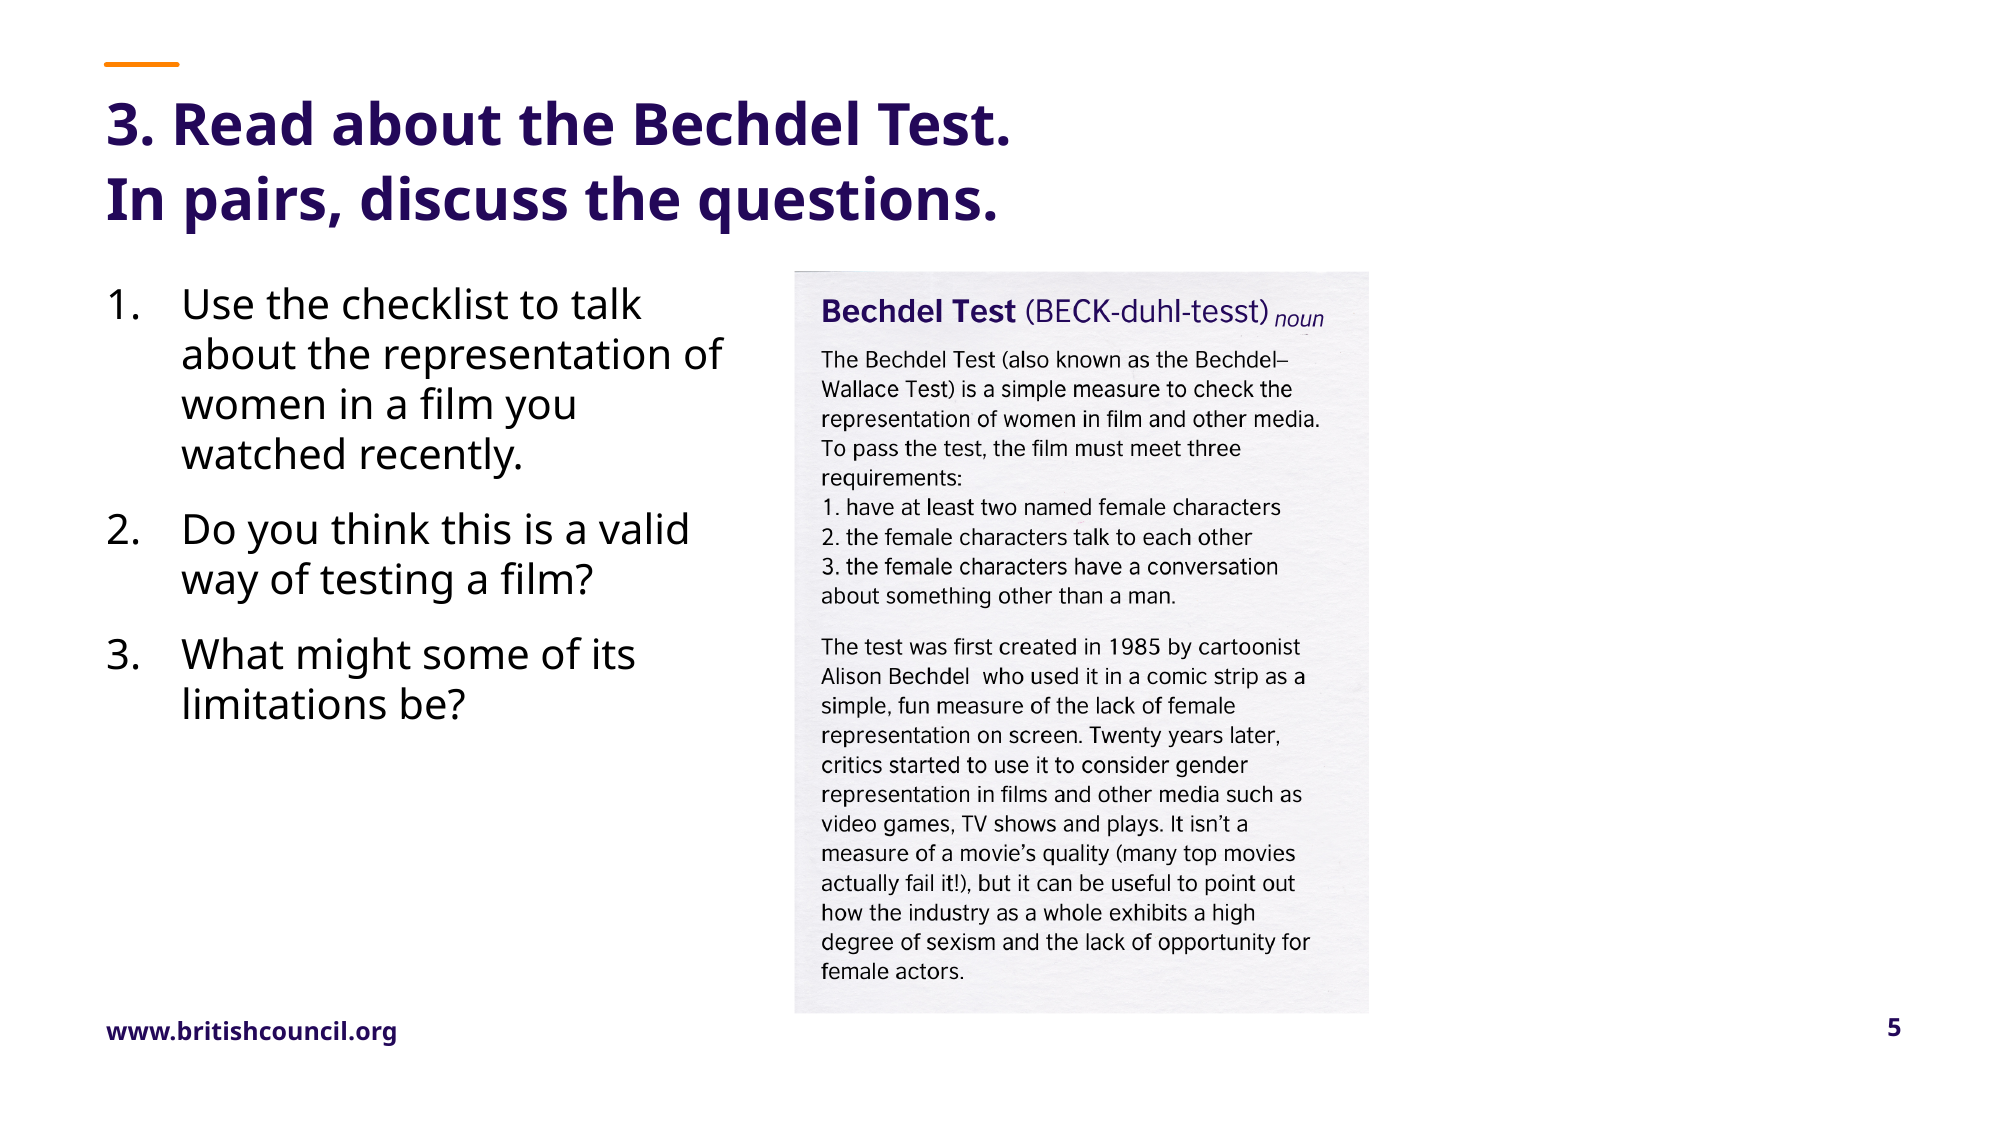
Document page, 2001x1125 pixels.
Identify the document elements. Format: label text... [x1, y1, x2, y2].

title 3. Read about the Bechdel Test. In pairs, discuss the questions. [106, 82, 1041, 187]
slide_number 5 [1818, 1015, 1902, 1046]
picture [793, 270, 1397, 1023]
text_box Use the checklist to talk about the representation of women in a film you watched recently. Do you think this is a valid way of testing a film? What might some of its limitations be? [106, 277, 734, 1016]
